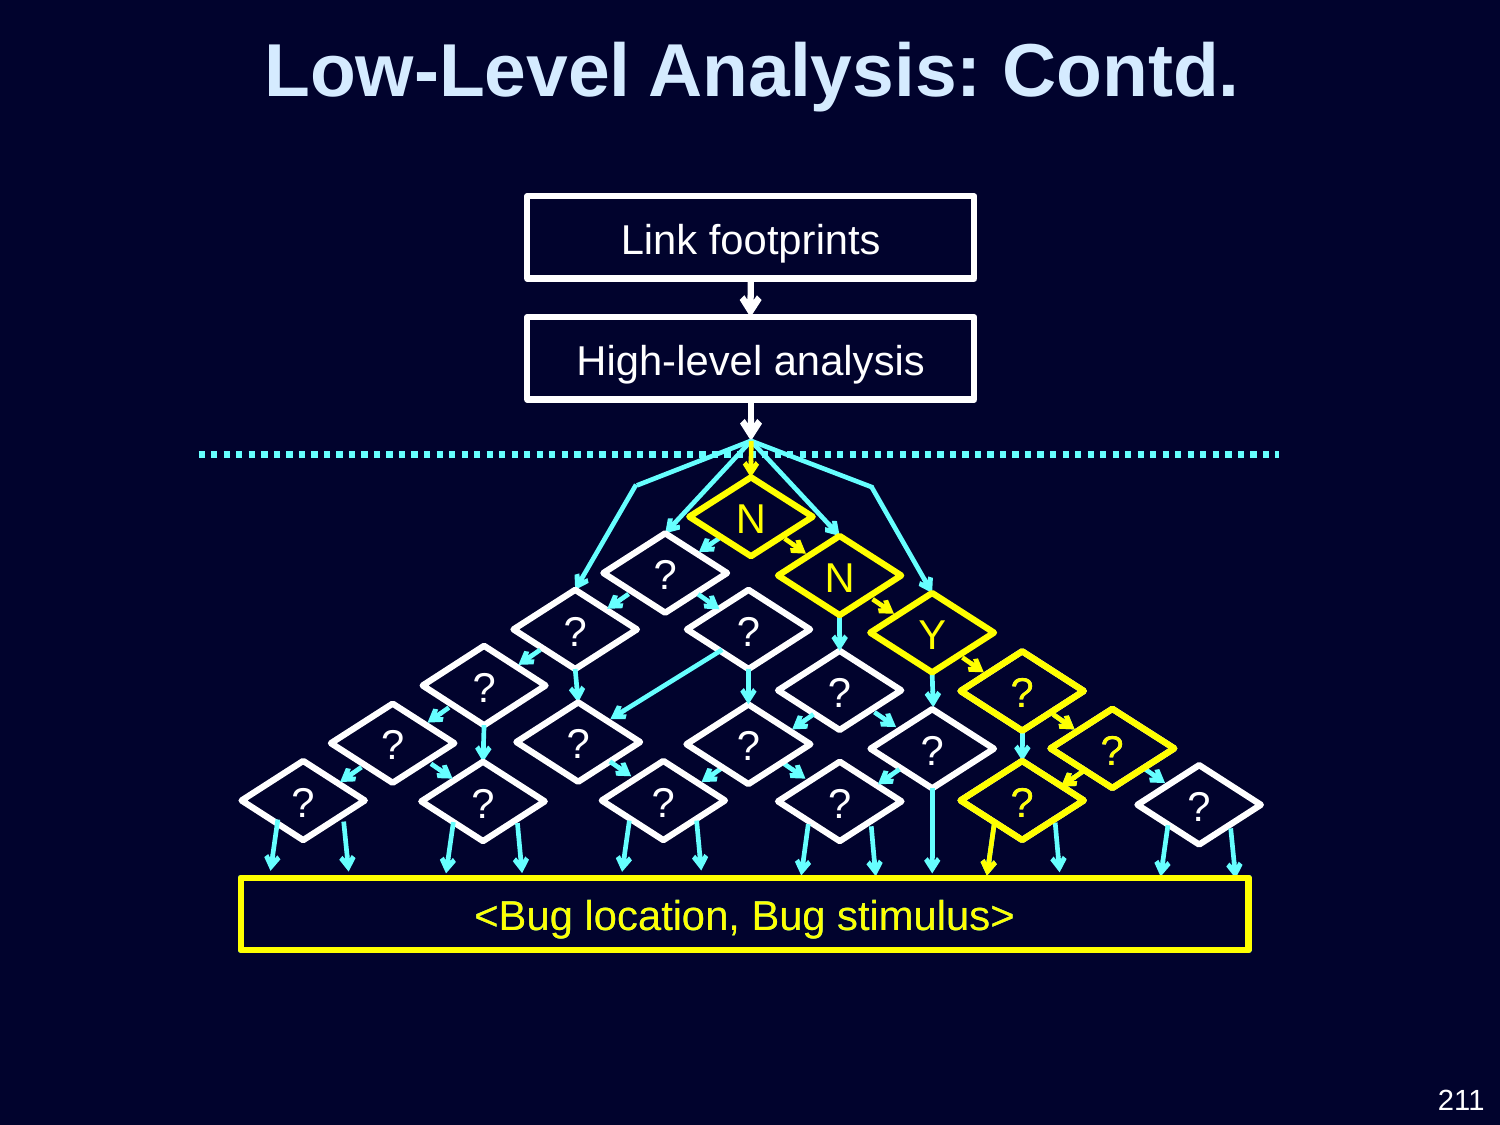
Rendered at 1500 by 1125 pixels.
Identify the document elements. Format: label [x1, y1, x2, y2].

text_box [240, 877, 1249, 950]
text_box [475, 745, 491, 751]
text_box [423, 843, 476, 852]
text_box [241, 760, 365, 841]
text_box [330, 703, 455, 783]
text_box [784, 538, 807, 554]
text_box [527, 317, 975, 400]
text_box [320, 843, 372, 850]
text_box [601, 760, 725, 841]
text_box [427, 707, 450, 723]
text_box [527, 196, 975, 279]
text_box [778, 651, 902, 730]
text_box [848, 848, 899, 854]
text_box [17, 14, 1488, 120]
text_box [925, 691, 940, 697]
text_box [872, 598, 895, 615]
text_box [430, 763, 453, 779]
text_box [422, 645, 546, 725]
text_box [198, 402, 1279, 785]
text_box [778, 592, 1261, 876]
text_box [874, 711, 897, 728]
text_box [673, 842, 725, 849]
text_box [518, 649, 541, 665]
text_box [1138, 846, 1191, 855]
text_box [836, 635, 848, 639]
text_box [778, 508, 956, 616]
text_box [559, 683, 594, 688]
text_box [1207, 850, 1259, 857]
text_box [1226, 1072, 1500, 1125]
text_box [516, 702, 641, 782]
text_box [778, 846, 831, 854]
text_box [248, 841, 301, 850]
text_box [421, 761, 545, 842]
text_box [599, 842, 652, 851]
text_box [494, 845, 545, 851]
text_box [513, 589, 637, 669]
